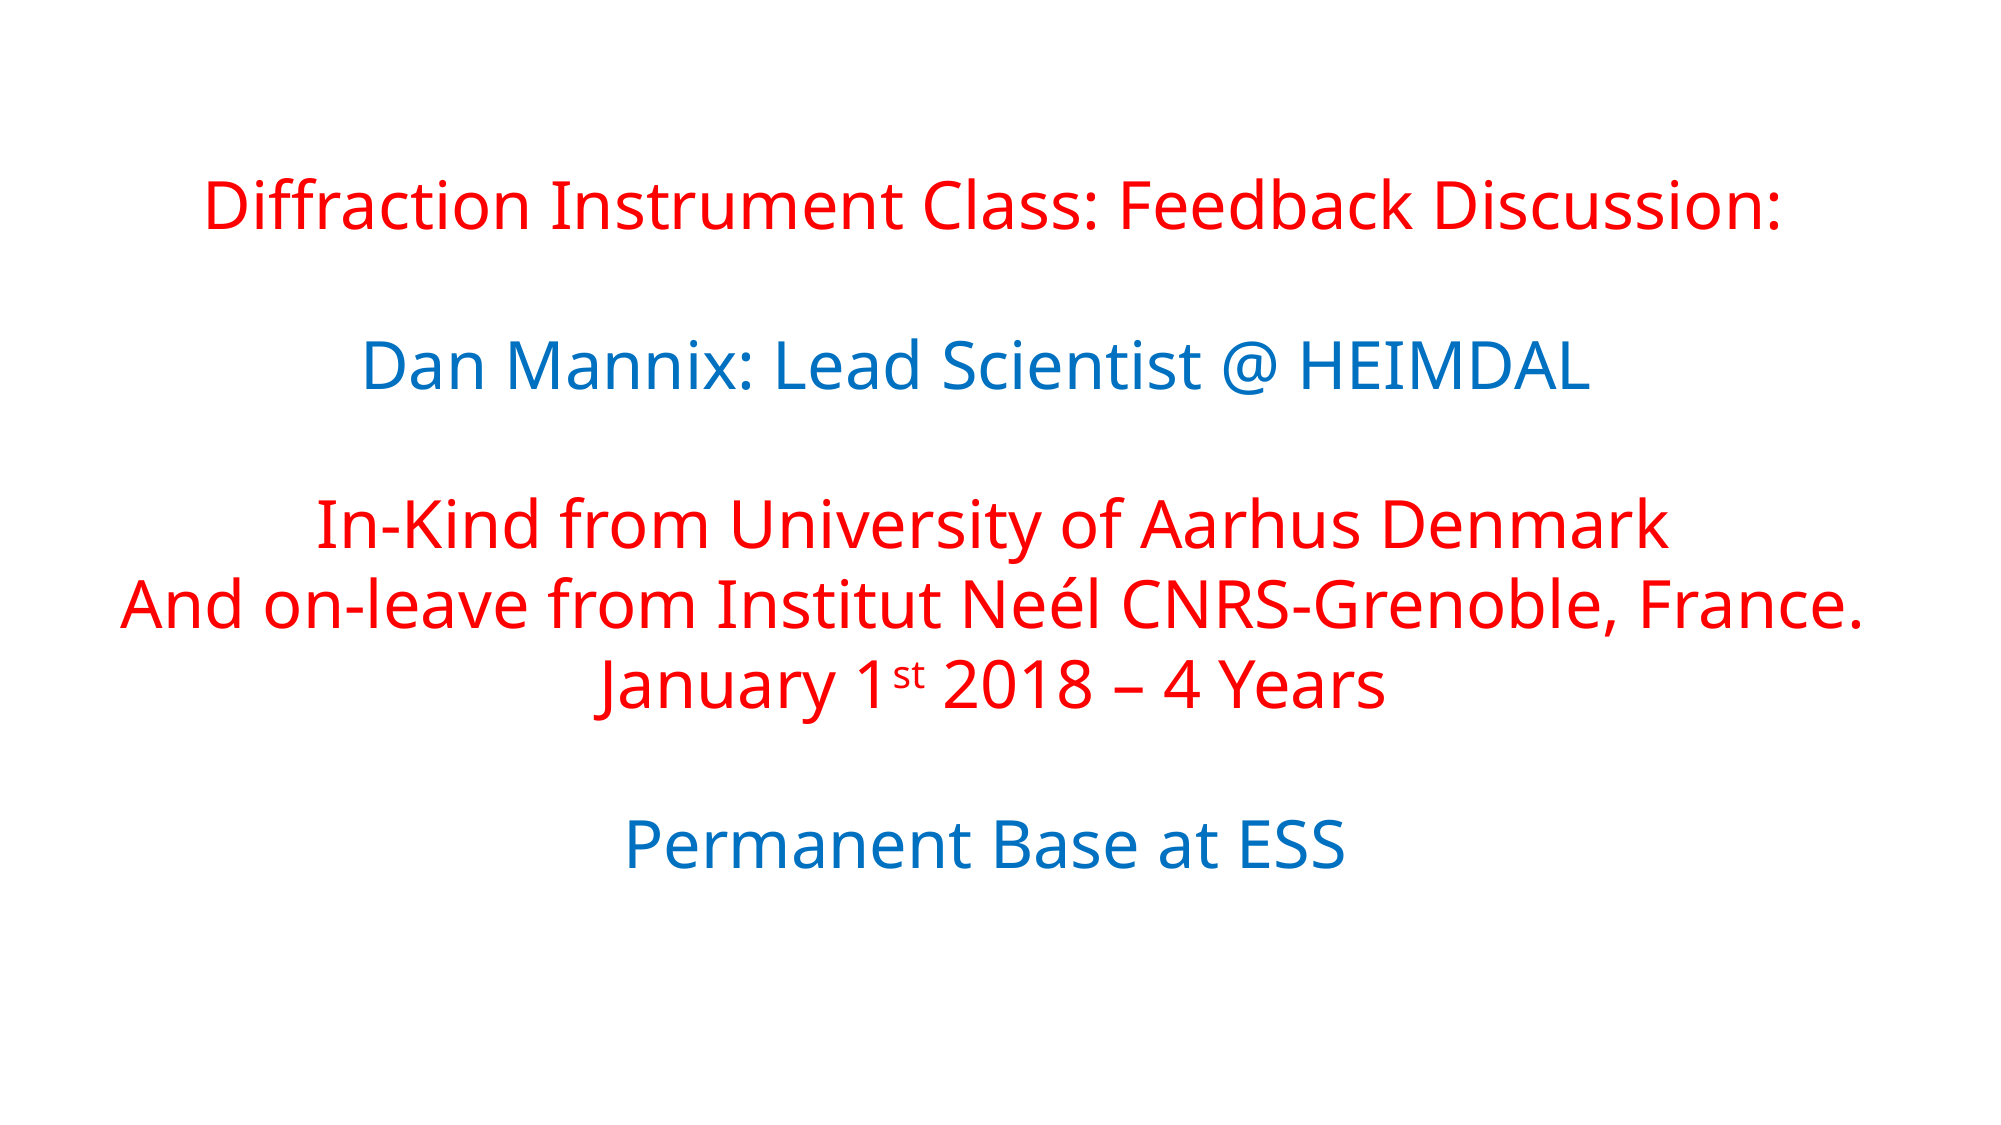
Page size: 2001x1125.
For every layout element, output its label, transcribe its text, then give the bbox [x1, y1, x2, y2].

text_box Diffraction Instrument Class: Feedback Discussion: Dan Mannix: Lead Scientist @ HEIMDAL In-Kind from University of Aarhus Denmark And on-leave from Institut Neél CNRS-Grenoble, France. January 1st 2018 – 4 Years Permanent Base at ESS [41, 155, 1947, 1050]
